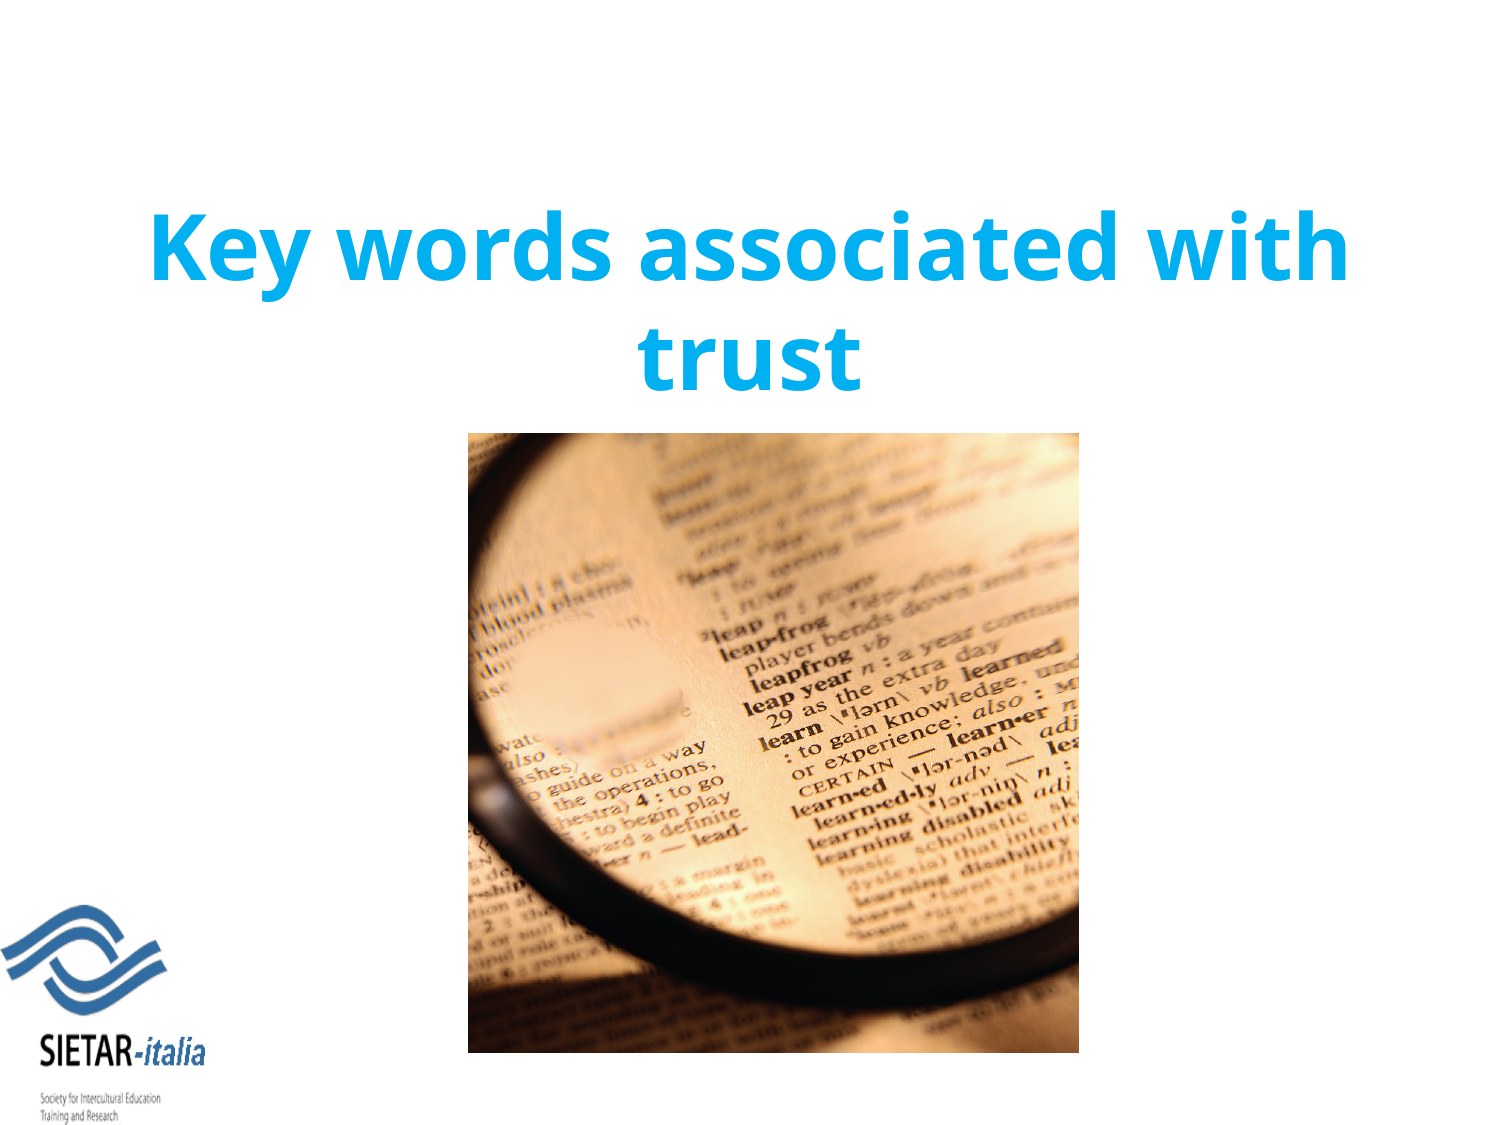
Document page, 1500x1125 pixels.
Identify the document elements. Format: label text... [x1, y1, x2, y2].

picture [468, 433, 1079, 1053]
title Key words associated with trust [112, 105, 1388, 493]
picture [0, 902, 235, 1125]
